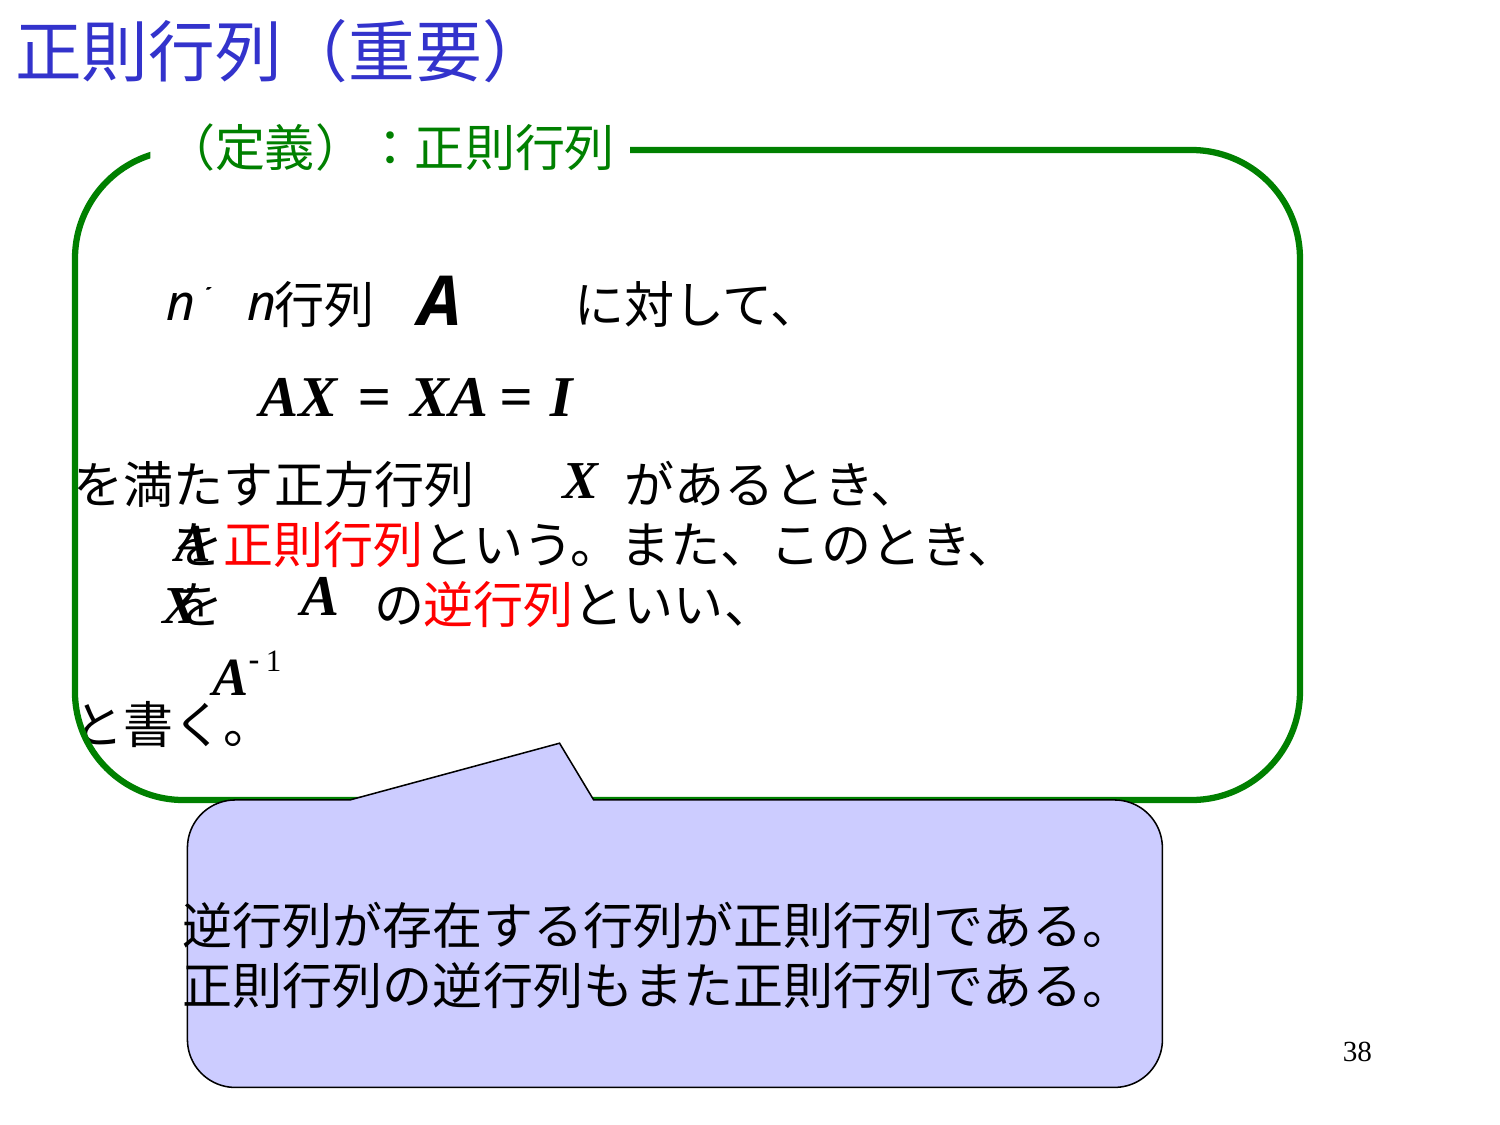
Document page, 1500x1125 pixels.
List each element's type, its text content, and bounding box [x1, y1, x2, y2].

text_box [162, 512, 221, 571]
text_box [199, 637, 290, 705]
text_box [245, 362, 591, 426]
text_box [149, 574, 213, 634]
text_box （定義）：正則行列 [150, 109, 630, 184]
slide_number 38 [1074, 1024, 1388, 1101]
text_box 行列 に対して、 を満たす正方行列 があるとき、 を正則行列という。また、このとき、 を の逆行列といい、 と書く。 [59, 265, 99, 761]
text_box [549, 449, 613, 509]
title 正則行列（重要） [0, 0, 1126, 101]
text_box [74, 149, 1300, 801]
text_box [162, 287, 288, 330]
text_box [287, 562, 351, 626]
text_box 逆行列が存在する行列が正則行列である。 正則行列の逆行列もまた正則行列である。 [168, 887, 1148, 1023]
text_box [187, 743, 1163, 1088]
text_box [412, 262, 488, 338]
